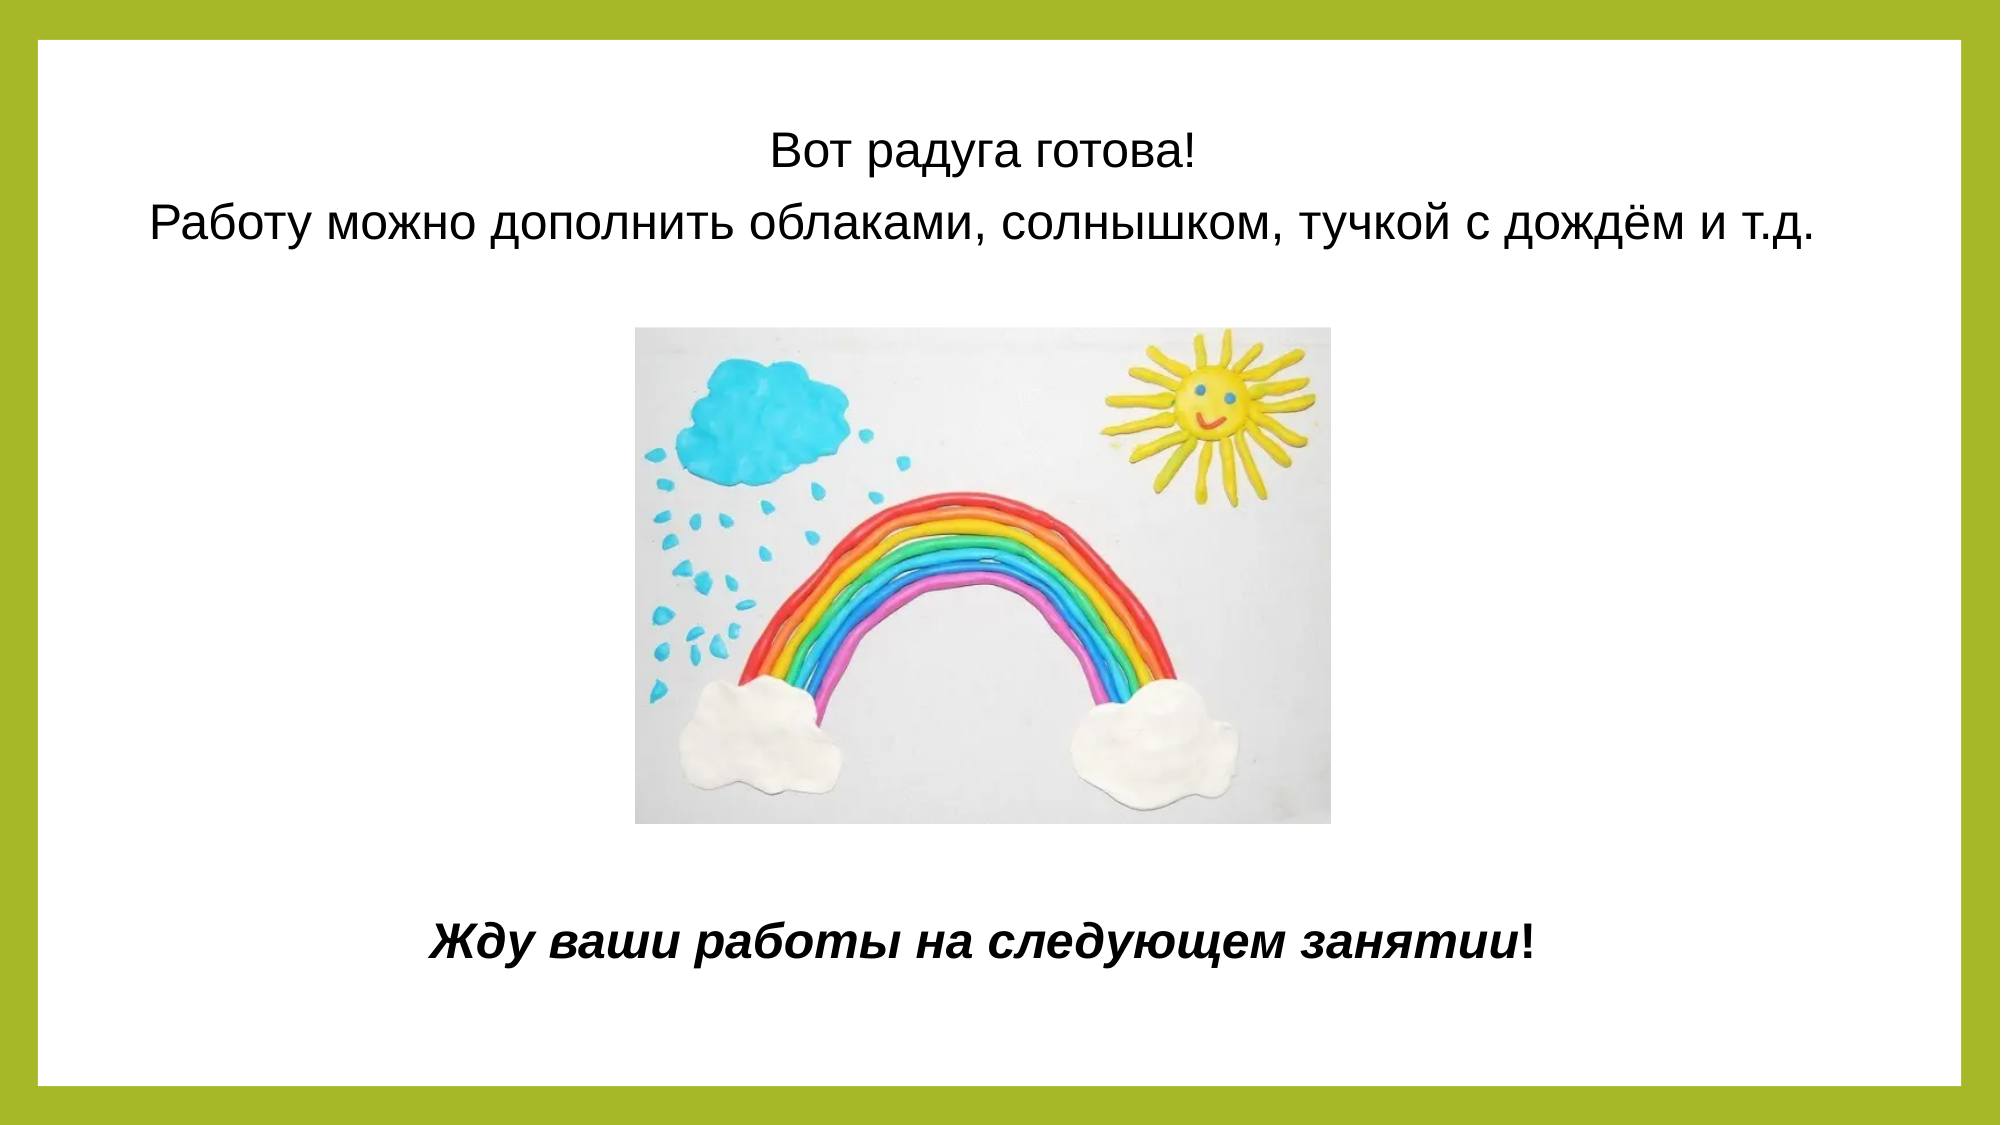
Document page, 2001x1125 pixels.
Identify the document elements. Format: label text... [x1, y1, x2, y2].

text_box Вот радуга готова! Работу можно дополнить облаками, солнышком, тучкой с дождём и т.д. [122, 109, 1844, 258]
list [635, 324, 1331, 825]
text_box Жду ваши работы на следующем занятии! [385, 841, 1580, 1036]
title [97, 102, 1869, 325]
